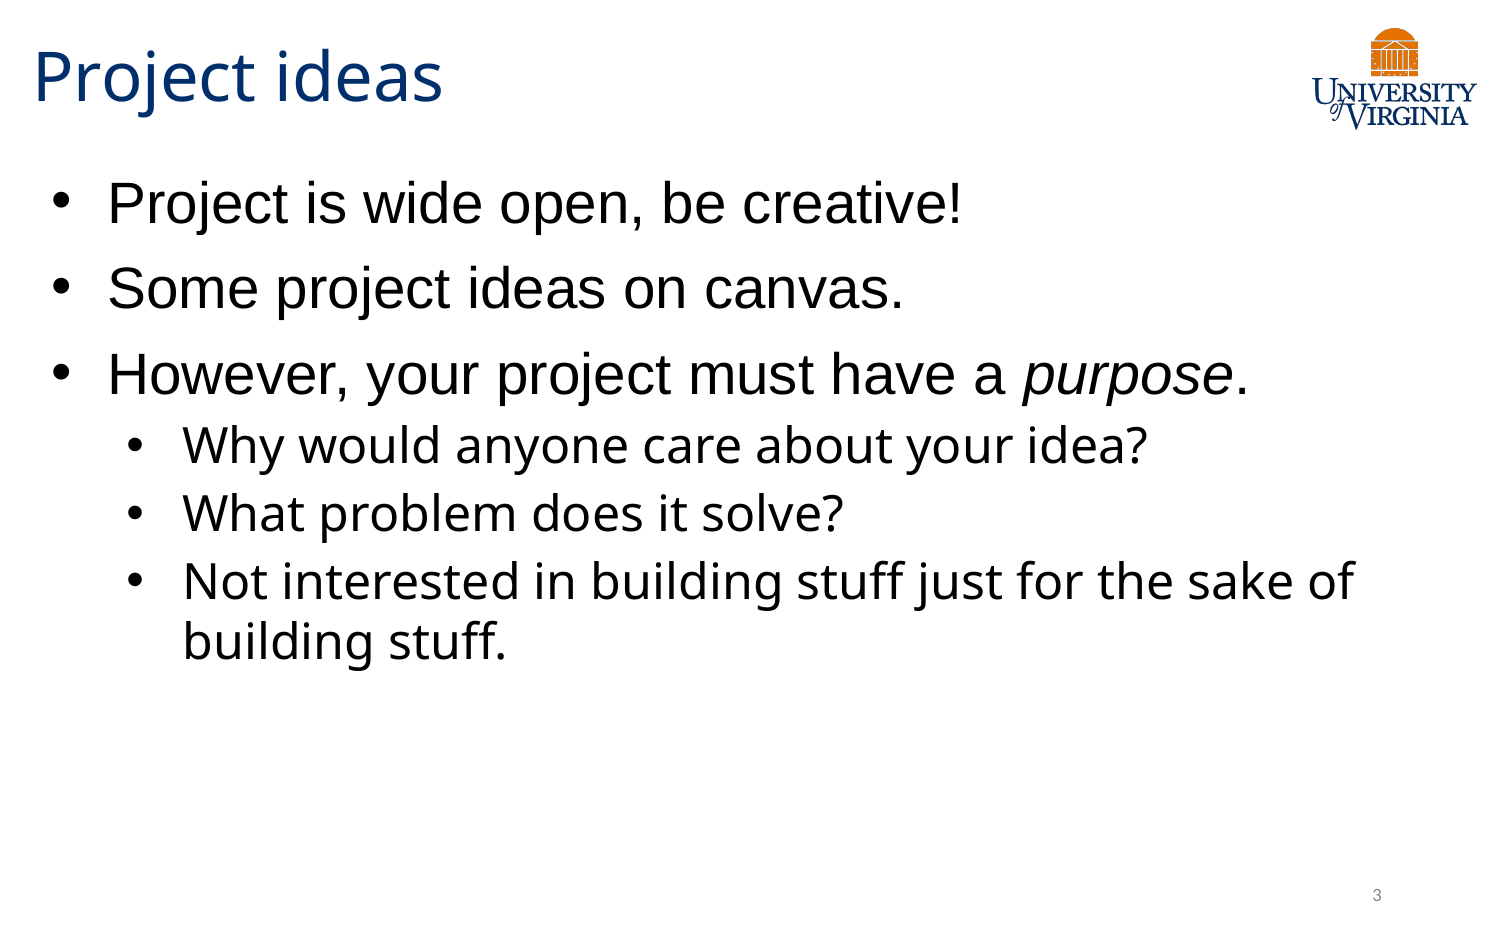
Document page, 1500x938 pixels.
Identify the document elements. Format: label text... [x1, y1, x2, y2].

title Project ideas [17, 14, 1297, 145]
picture [1312, 28, 1477, 130]
list Project is wide open, be creative! Some project ideas on canvas. However, your project must have a purpose. Why would anyone care about your idea? What problem does it solve? Not interested in building stuff just for the sake of building stuff. [17, 157, 1483, 845]
slide_number 3 [1059, 868, 1397, 919]
